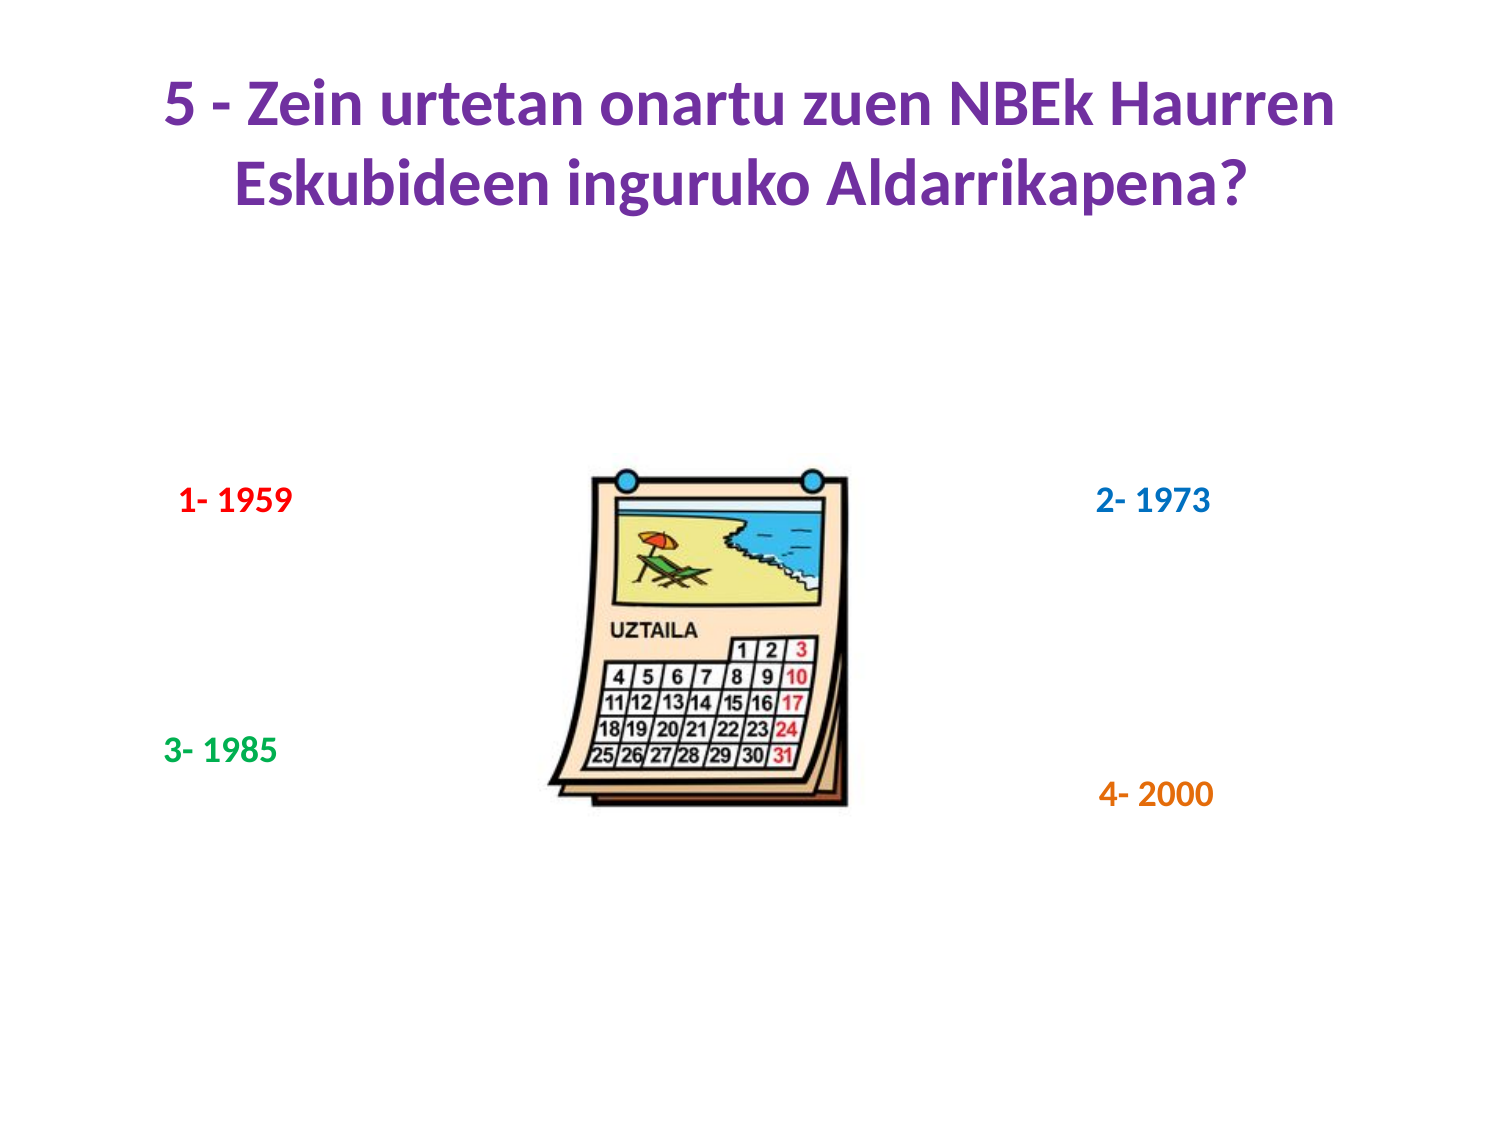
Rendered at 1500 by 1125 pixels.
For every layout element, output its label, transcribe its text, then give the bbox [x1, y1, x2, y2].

text_box 3- 1985 [148, 717, 294, 778]
picture [513, 453, 883, 823]
text_box 4- 2000 [1084, 762, 1229, 822]
title 5 - Zein urtetan onartu zuen NBEk Haurren Eskubideen inguruko Aldarrikapena? [75, 45, 1425, 233]
text_box 1- 1959 [162, 467, 308, 528]
text_box 2- 1973 [1080, 467, 1226, 528]
